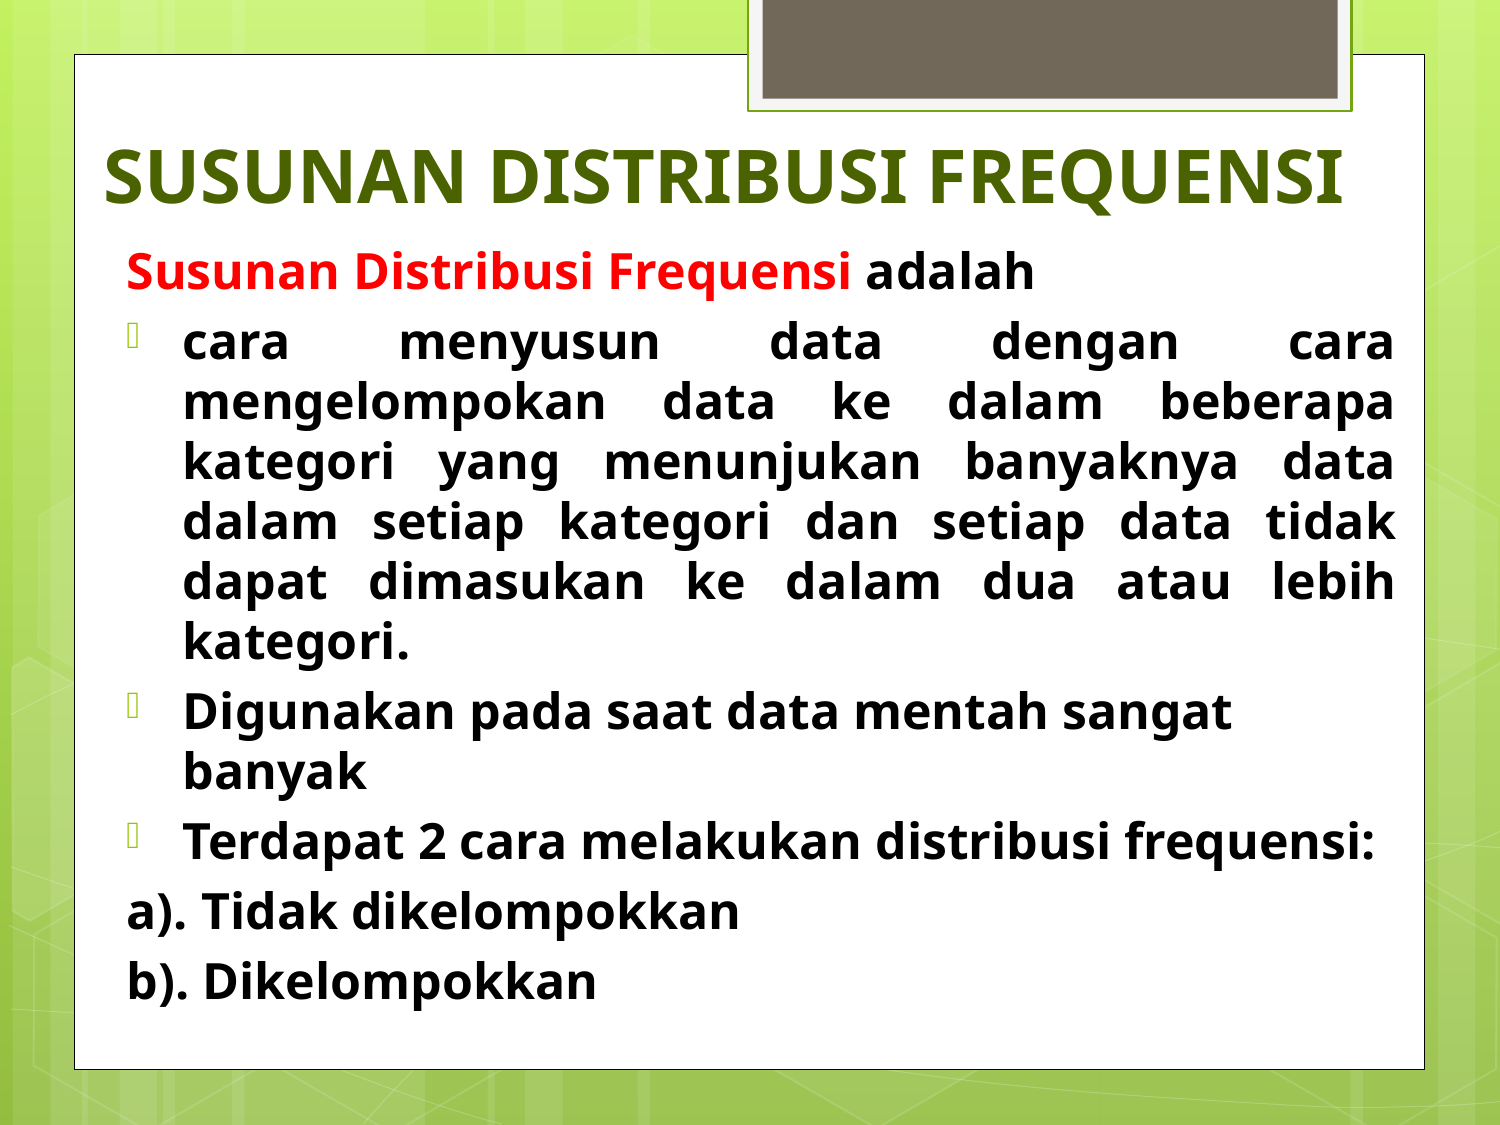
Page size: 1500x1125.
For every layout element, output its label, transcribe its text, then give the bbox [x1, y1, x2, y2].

list Susunan Distribusi Frequensi adalah cara menyusun data dengan cara mengelompokan data ke dalam beberapa kategori yang menunjukan banyaknya data dalam setiap kategori dan setiap data tidak dapat dimasukan ke dalam dua atau lebih kategori. Digunakan pada saat data mentah sangat banyak Terdapat 2 cara melakukan distribusi frequensi: a). Tidak dikelompokkan b). Dikelompokkan [100, 231, 1412, 1083]
title SUSUNAN DISTRIBUSI FREQUENSI [88, 101, 1388, 227]
